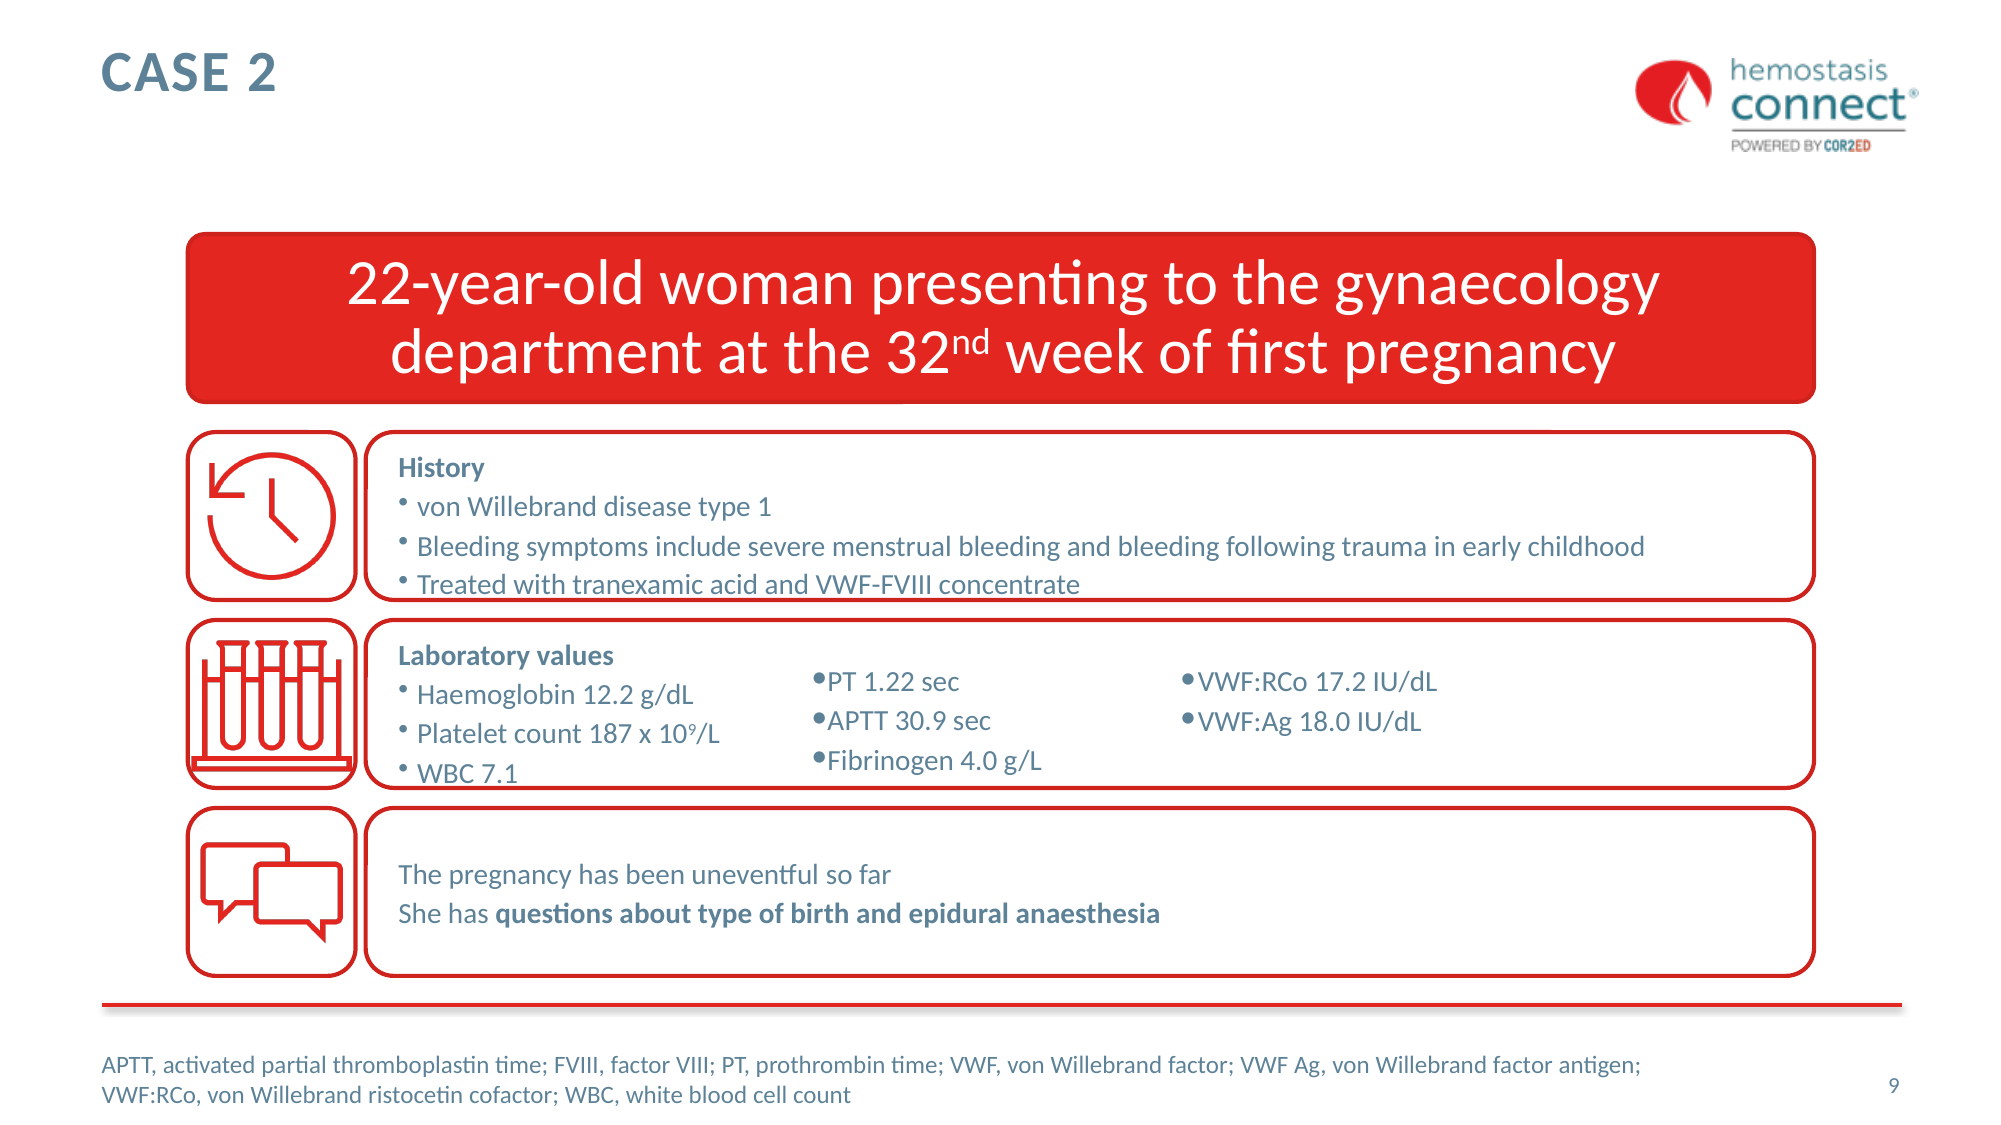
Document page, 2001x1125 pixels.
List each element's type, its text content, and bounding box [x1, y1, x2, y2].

slide_number 9 [1771, 1054, 1900, 1115]
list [101, 233, 1901, 977]
list APTT, activated partial thromboplastin time; FVIII, factor VIII; PT, prothrombin time; VWF, von Willebrand factor; VWF Ag, von Willebrand factor antigen; VWF:RCo, von Willebrand ristocetin cofactor; WBC, white blood cell count [101, 1042, 1745, 1115]
title Case 2 [101, 40, 1536, 173]
picture [1635, 58, 1919, 152]
